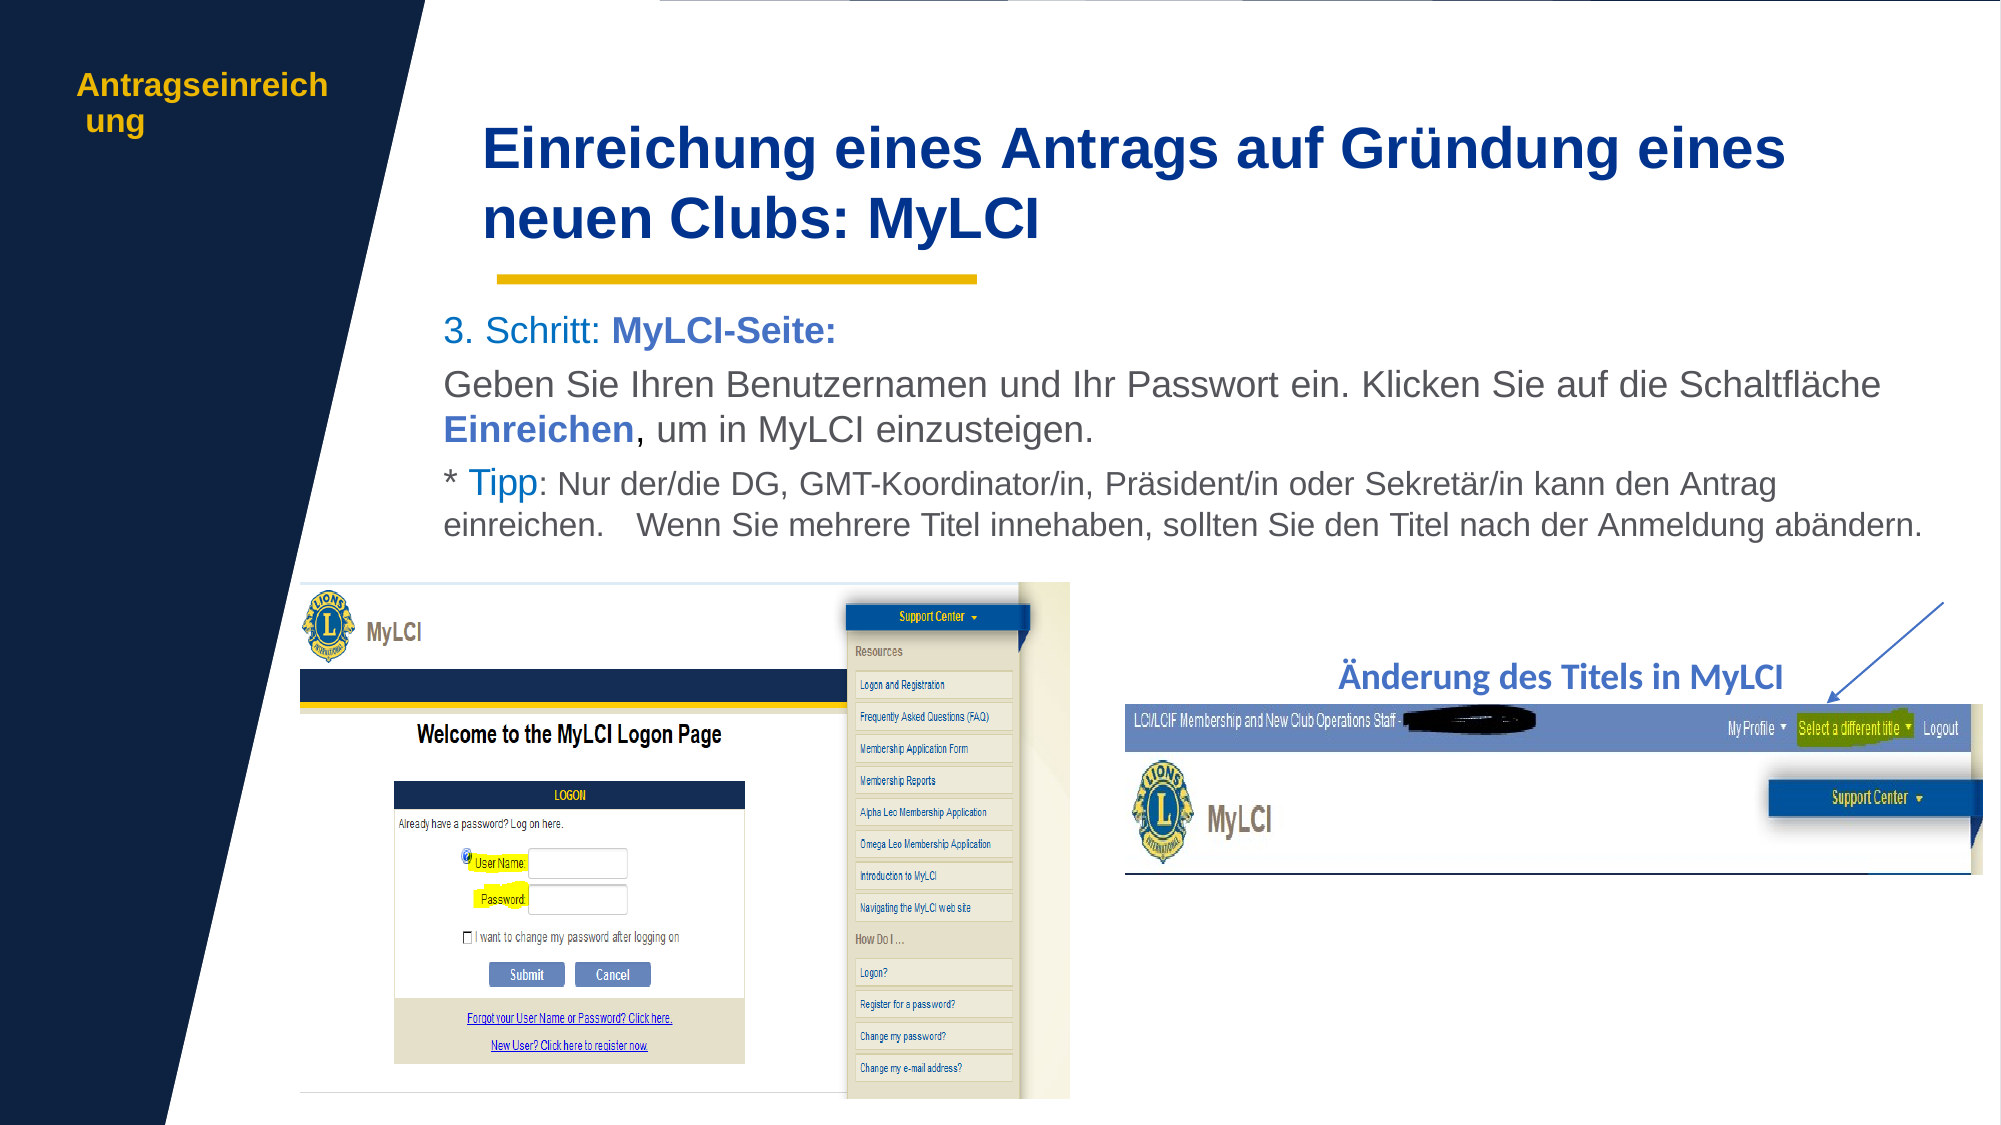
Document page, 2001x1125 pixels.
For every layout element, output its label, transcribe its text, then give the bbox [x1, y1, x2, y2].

text_box [165, 0, 2000, 1125]
title Einreichung eines Antrags auf Gründung eines neuen Clubs: MyLCI [172, 108, 1827, 299]
text_box Antragseinreich ung [74, 60, 331, 140]
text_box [300, 274, 1983, 1100]
